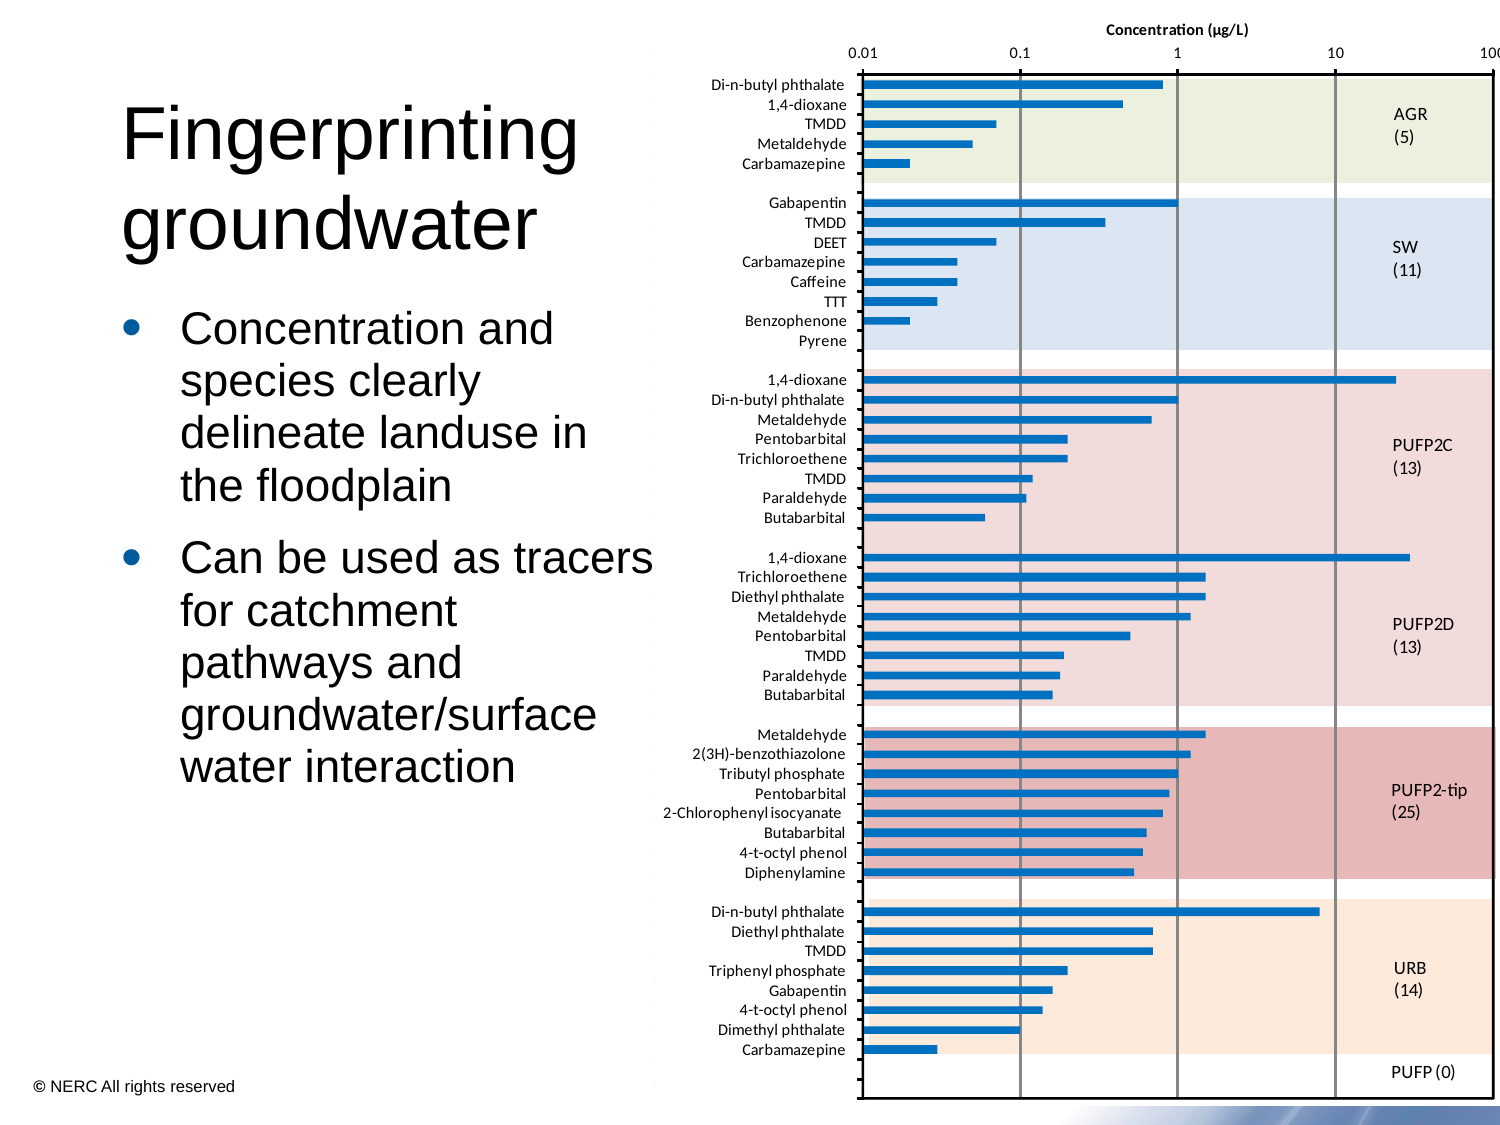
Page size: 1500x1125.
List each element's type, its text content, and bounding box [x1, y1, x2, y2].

text_box Concentration and species clearly delineate landuse in the floodplain Can be used as tracers for catchment pathways and groundwater/surface water interaction [106, 295, 650, 966]
picture [655, 23, 1500, 1125]
title Fingerprinting groundwater [106, 41, 650, 295]
